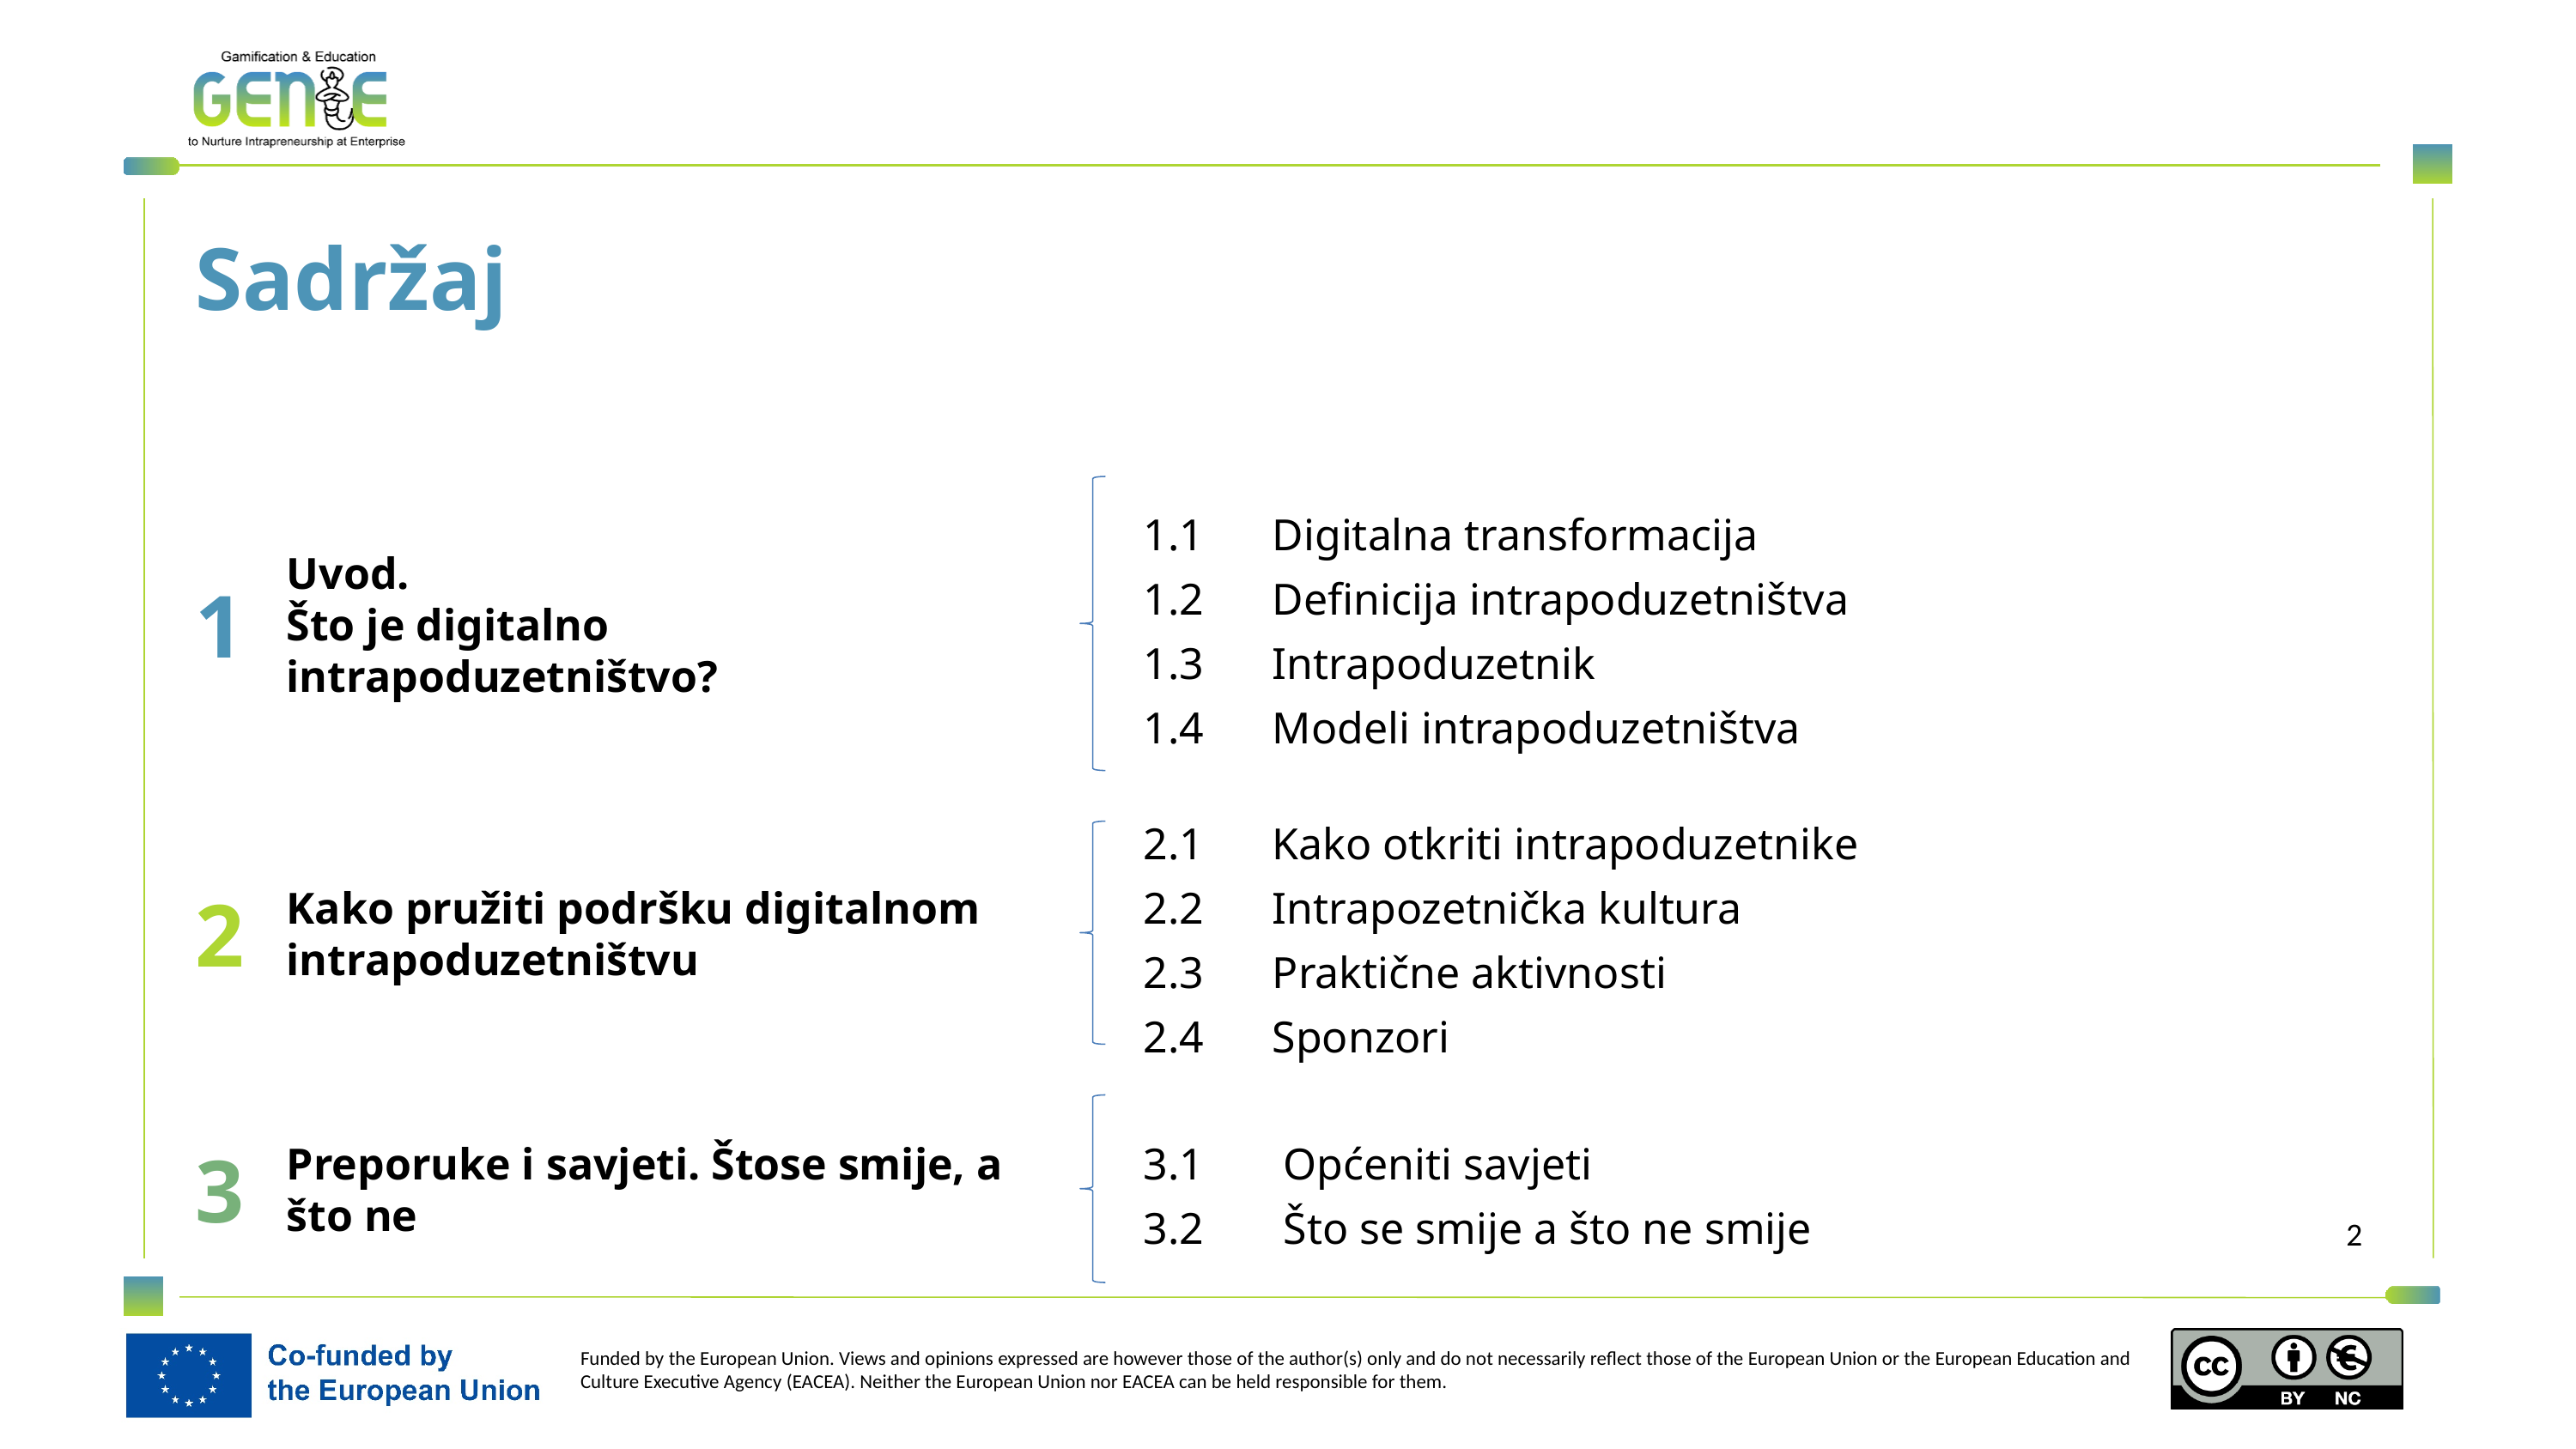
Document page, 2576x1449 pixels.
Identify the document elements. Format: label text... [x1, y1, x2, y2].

text_box Sadržaj [182, 217, 656, 336]
text_box [1079, 821, 1106, 1045]
text_box Kako pružiti podršku digitalnom intrapoduzetništvu [273, 821, 1060, 1045]
text_box 2.1 Kako otkriti intrapoduzetnike 2.2 Intrapozetnička kultura 2.3 Praktične aktivnosti 2.4 Sponzori [1130, 821, 2348, 1045]
text_box 2 [182, 821, 273, 1045]
text_box 3.1 Općeniti savjeti 3.2 Što se smije a što ne smije [1130, 1094, 2348, 1282]
text_box 1.1 Digitalna transformacija 1.2 Definicija intrapoduzetništva 1.3 Intrapoduzetnik 1.4 Modeli intrapoduzetništva [1130, 476, 2348, 771]
text_box Preporuke i savjeti. Štose smije, a što ne [273, 1094, 1060, 1282]
picture [111, 1328, 562, 1423]
picture [182, 45, 408, 151]
text_box Uvod. Što je digitalno intrapoduzetništvo? [273, 476, 1060, 771]
picture [2385, 1286, 2440, 1304]
picture [124, 157, 179, 175]
text_box 3 [182, 1094, 273, 1282]
text_box 1 [182, 476, 273, 771]
picture [124, 1276, 163, 1316]
picture [2171, 1328, 2403, 1410]
picture [2413, 144, 2452, 184]
text_box [1079, 1094, 1106, 1283]
text_box [1079, 476, 1106, 771]
